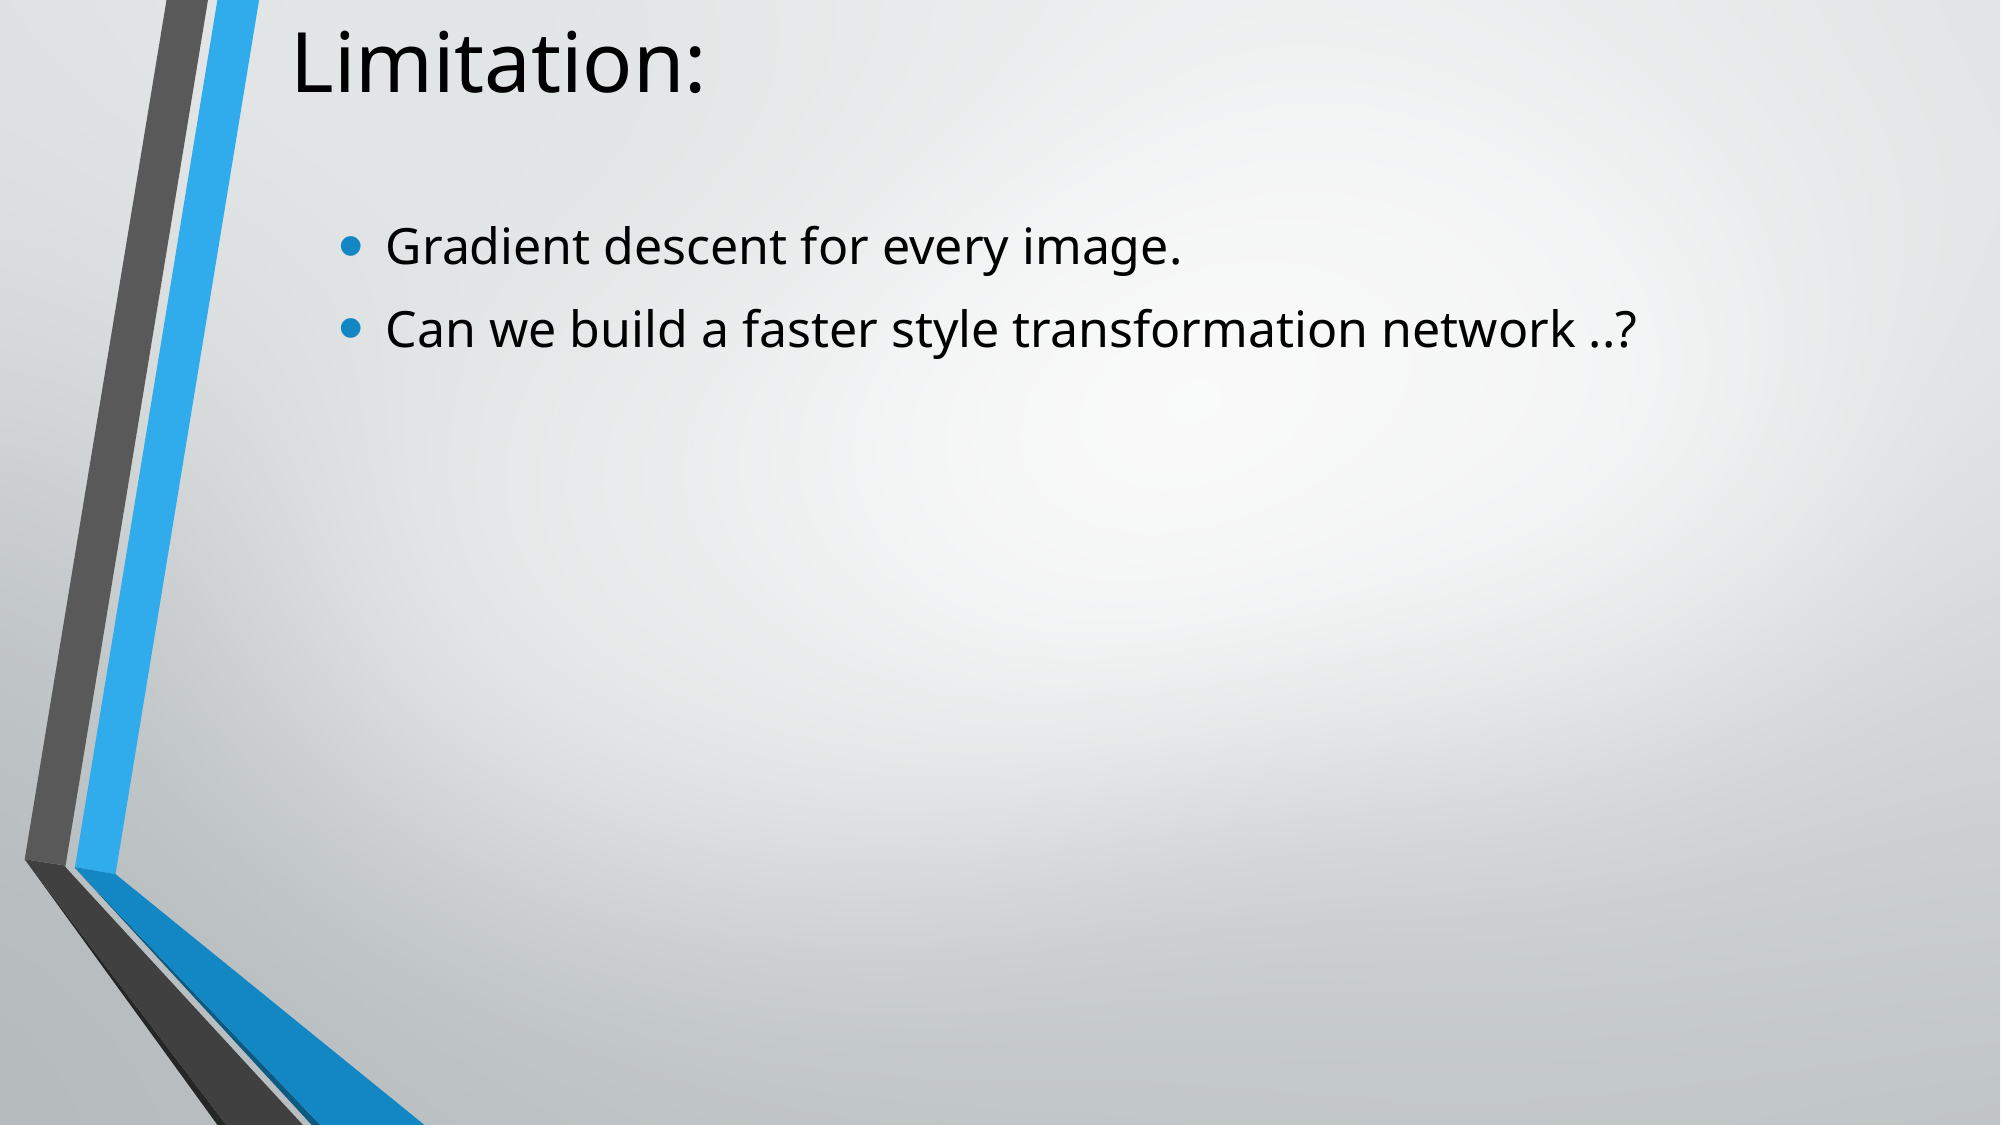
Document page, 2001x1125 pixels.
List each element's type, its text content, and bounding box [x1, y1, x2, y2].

title Limitation: [219, 0, 779, 122]
list Gradient descent for every image. Can we build a faster style transformation network ..? [323, 29, 1968, 543]
